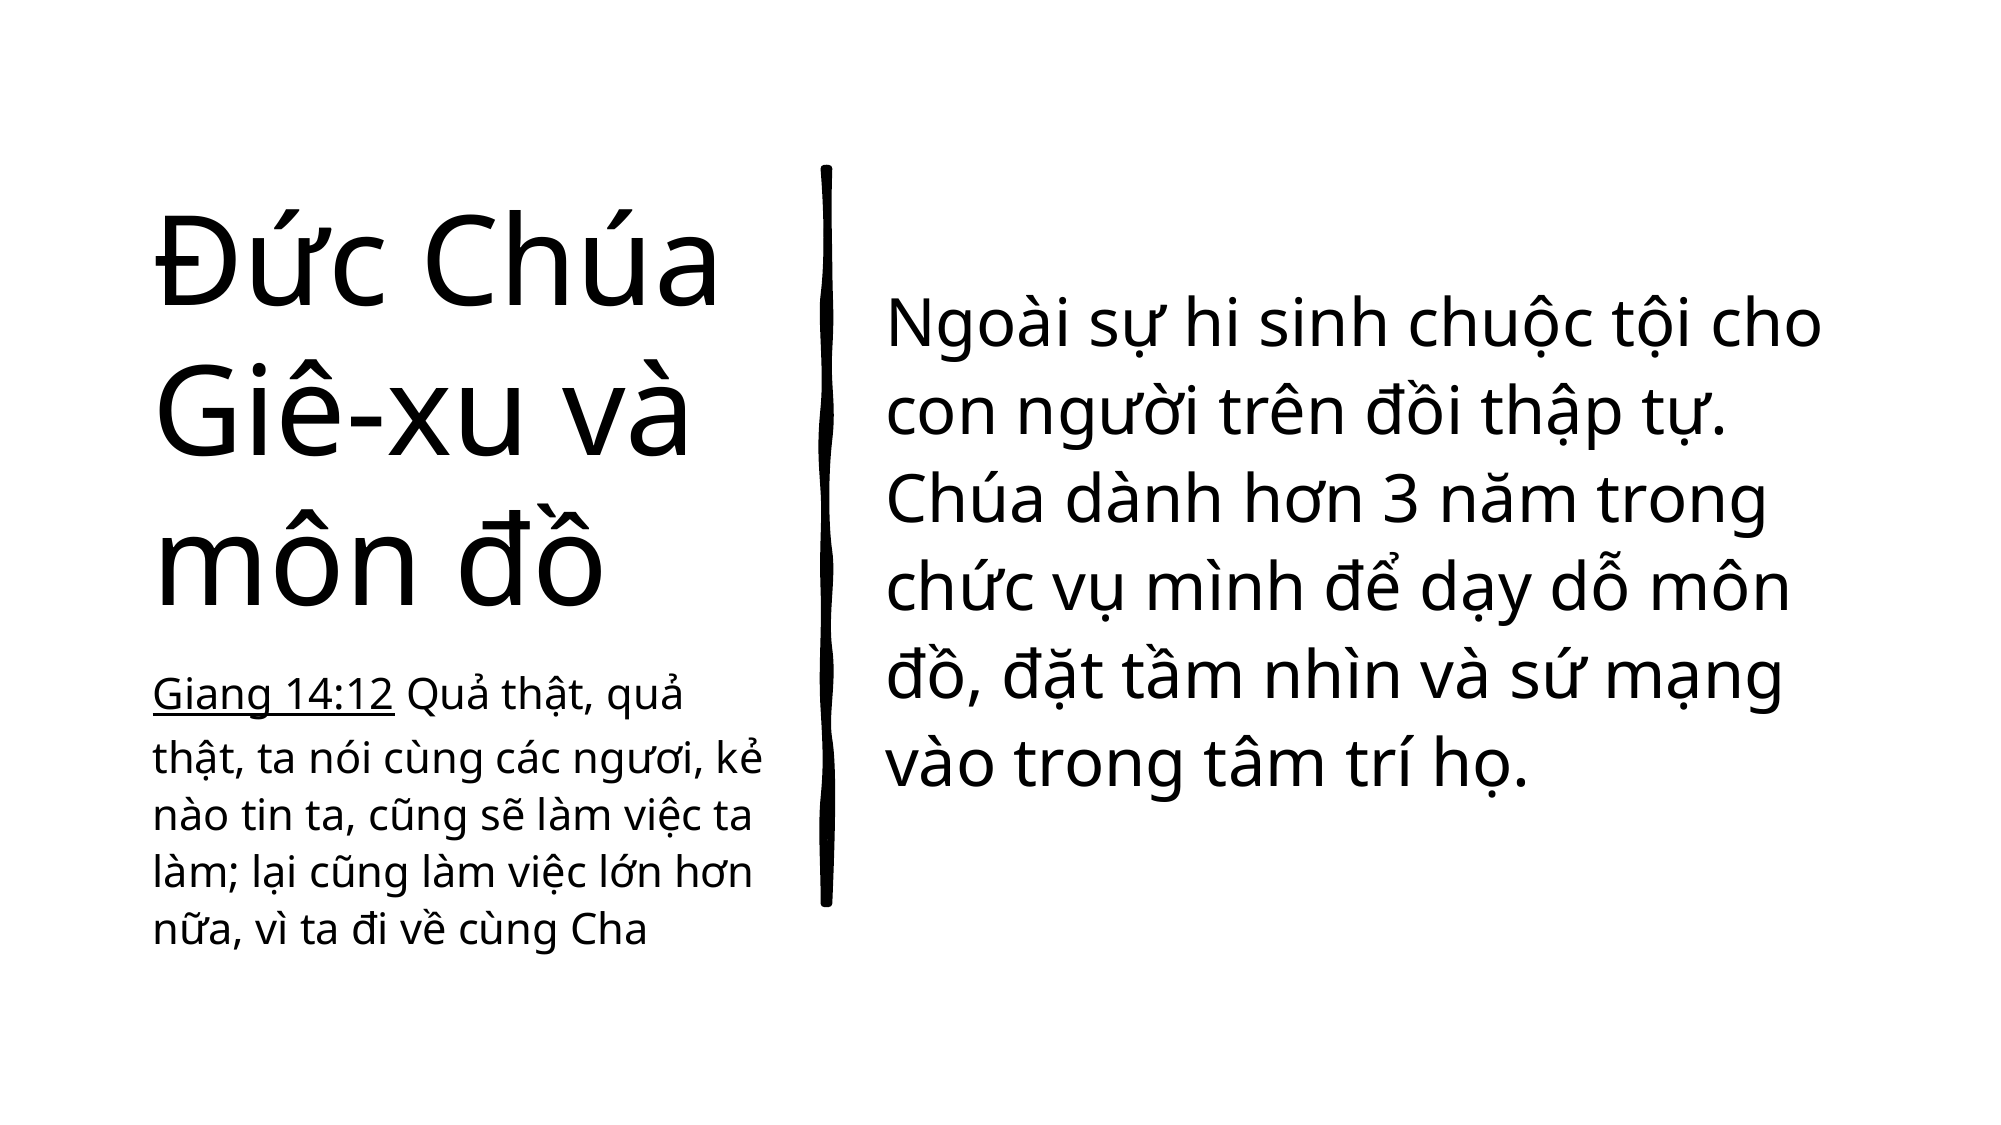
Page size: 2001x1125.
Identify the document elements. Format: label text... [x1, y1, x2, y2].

list Ngoài sự hi sinh chuộc tội cho con người trên đồi thập tự. Chúa dành hơn 3 năm trong chức vụ mình để dạy dỗ môn đồ, đặt tầm nhìn và sứ mạng vào trong tâm trí họ. [870, 90, 1863, 981]
list Giang 14:12 Quả thật, quả thật, ta nói cùng các ngươi, kẻ nào tin ta, cũng sẽ làm việc ta làm; lại cũng làm việc lớn hơn nữa, vì ta đi về cùng Cha [137, 652, 783, 981]
title Đức Chúa Giê-xu và môn đồ [137, 75, 783, 638]
